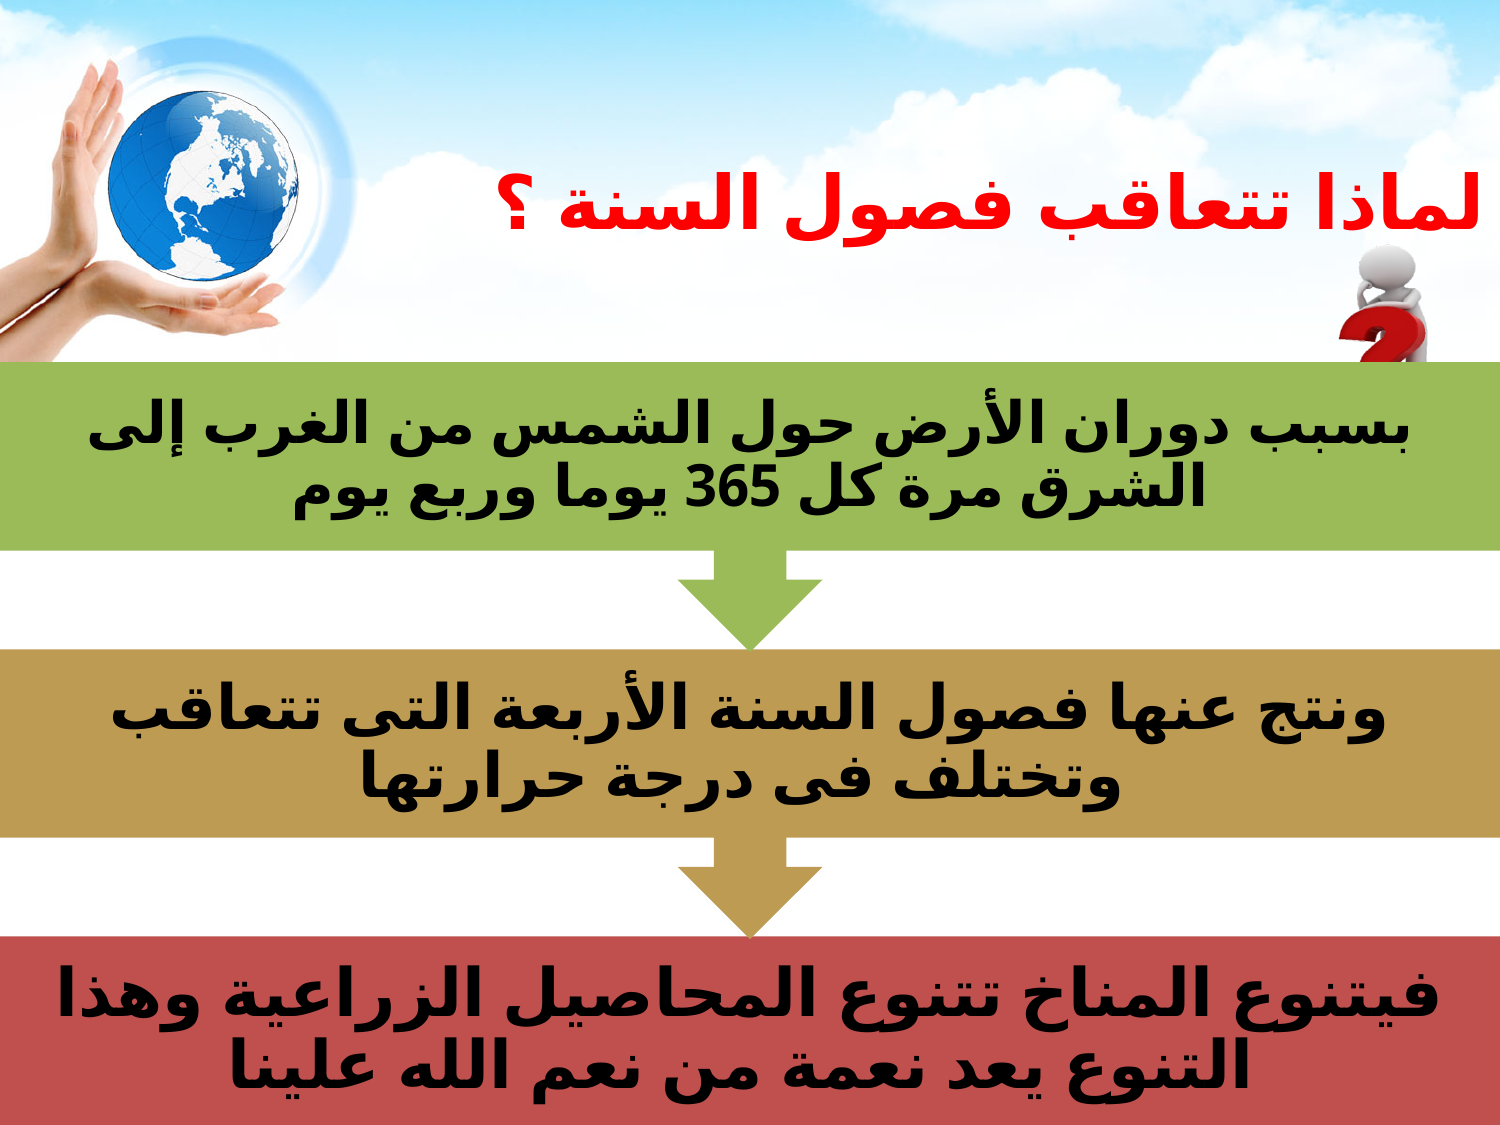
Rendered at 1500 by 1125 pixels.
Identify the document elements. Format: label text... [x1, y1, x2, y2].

picture [0, 0, 1500, 361]
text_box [0, 361, 1500, 1125]
title لماذا تتعاقب فصول السنة ؟ [150, 161, 1500, 237]
